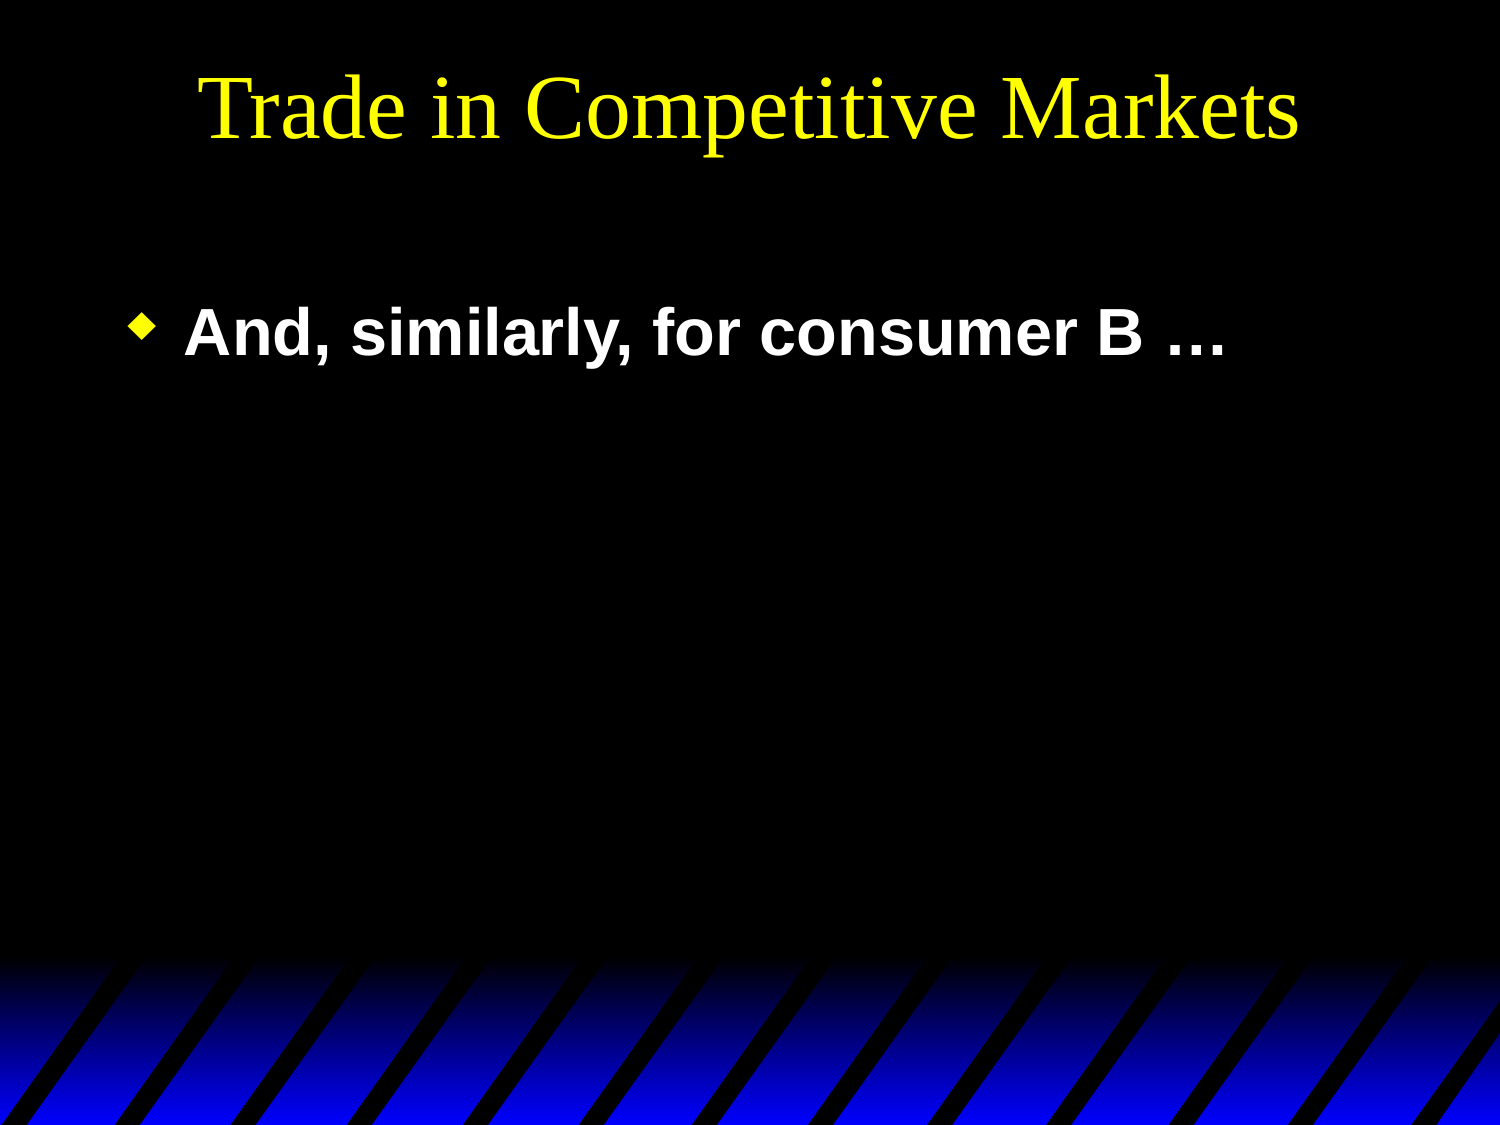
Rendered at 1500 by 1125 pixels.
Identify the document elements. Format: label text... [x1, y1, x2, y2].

title Trade in Competitive Markets [112, 2, 1388, 203]
list And, similarly, for consumer B … [112, 281, 1388, 963]
